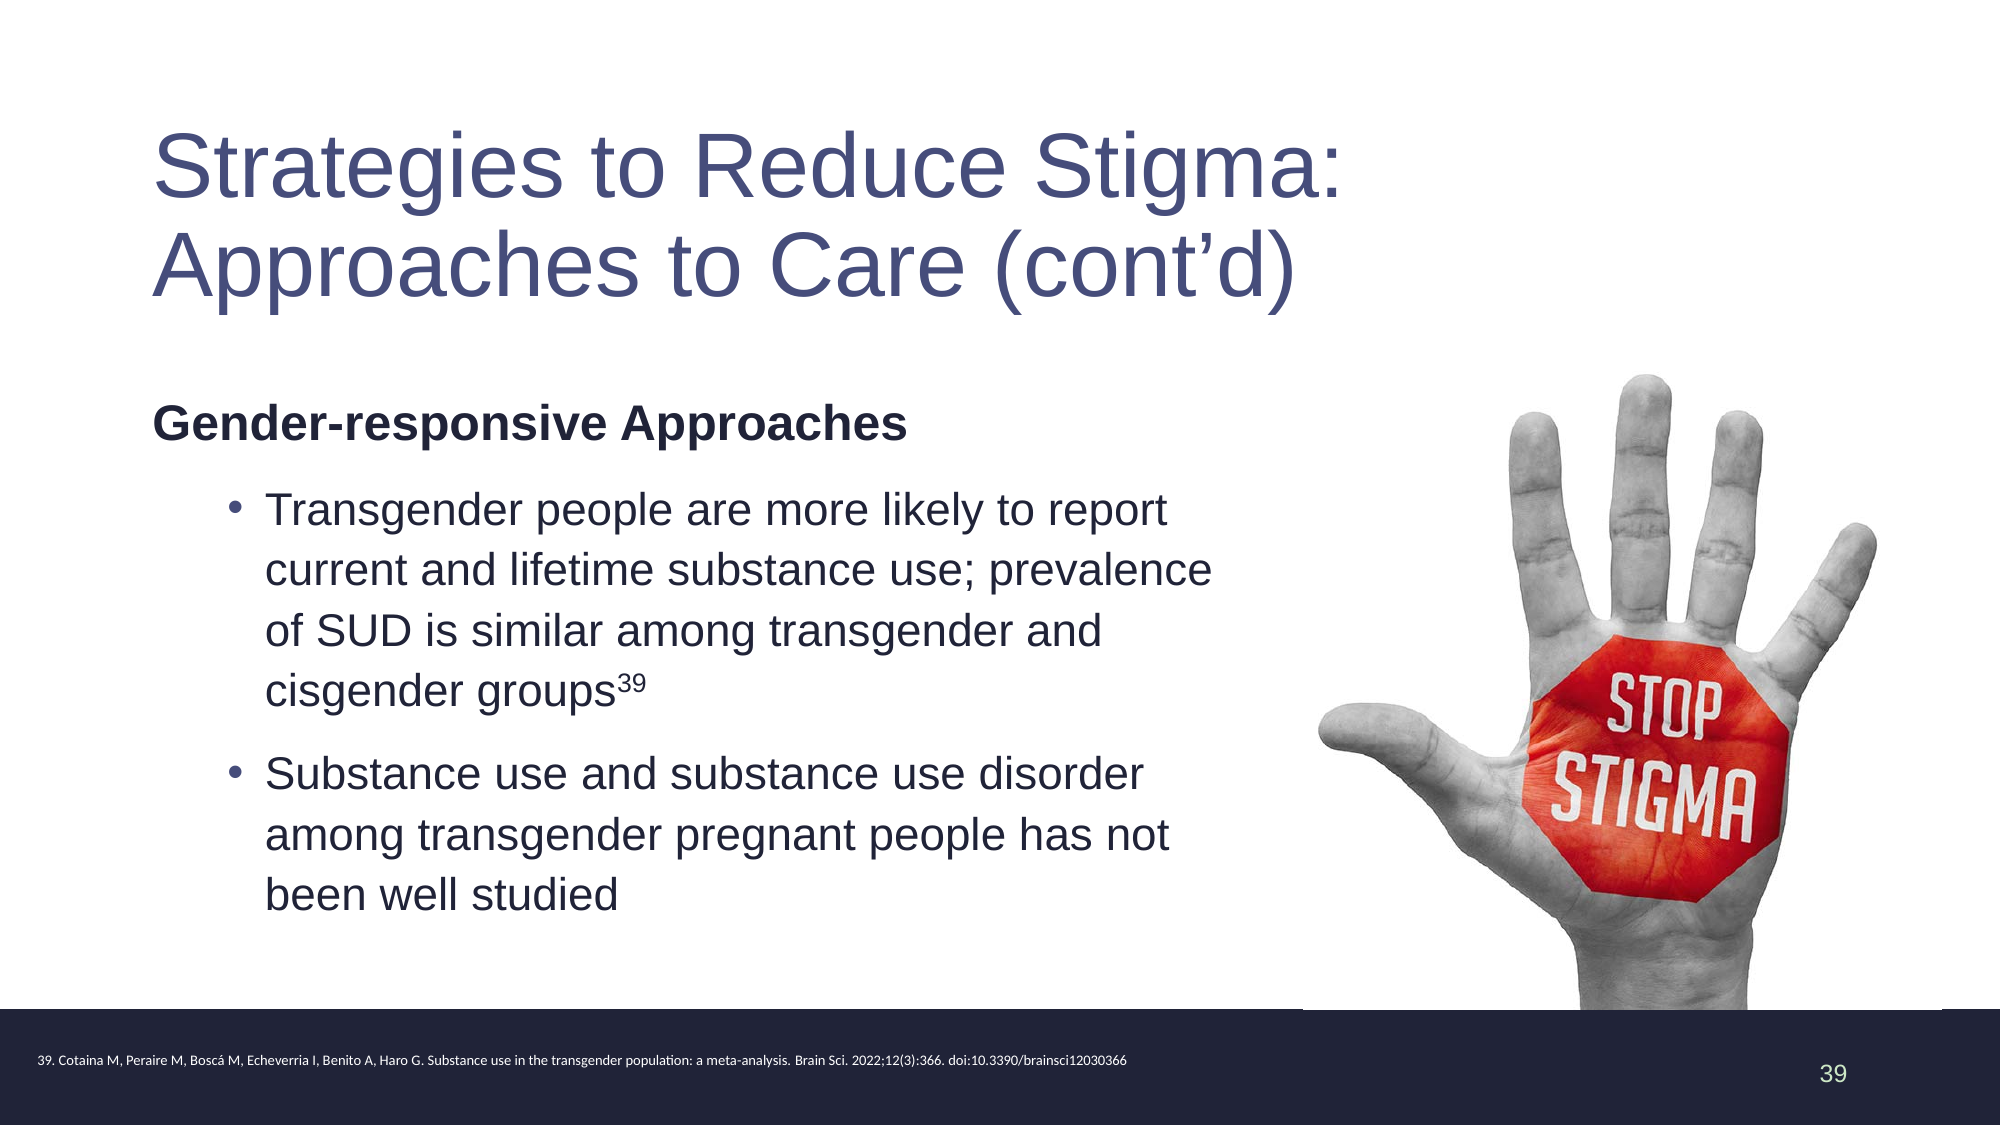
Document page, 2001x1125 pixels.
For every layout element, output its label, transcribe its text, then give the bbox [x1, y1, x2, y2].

text_box 39. Cotaina M, Peraire M, Boscá M, Echeverria I, Benito A, Haro G. Substance use in the transgender population: a meta-analysis. Brain Sci. 2022;12(3):366. doi:10.3390/brainsci12030366​ [22, 1043, 1788, 1076]
slide_number 39 [1412, 1042, 1863, 1103]
picture [1303, 334, 1942, 1011]
title Strategies to Reduce Stigma: Approaches to Care (cont’d) [137, 110, 1863, 326]
list Gender-responsive Approaches Transgender people are more likely to report current and lifetime substance use; prevalence of SUD is similar among transgender and cisgender groups39 Substance use and substance use disorder among transgender pregnant people has not been well studied [137, 377, 1260, 1029]
